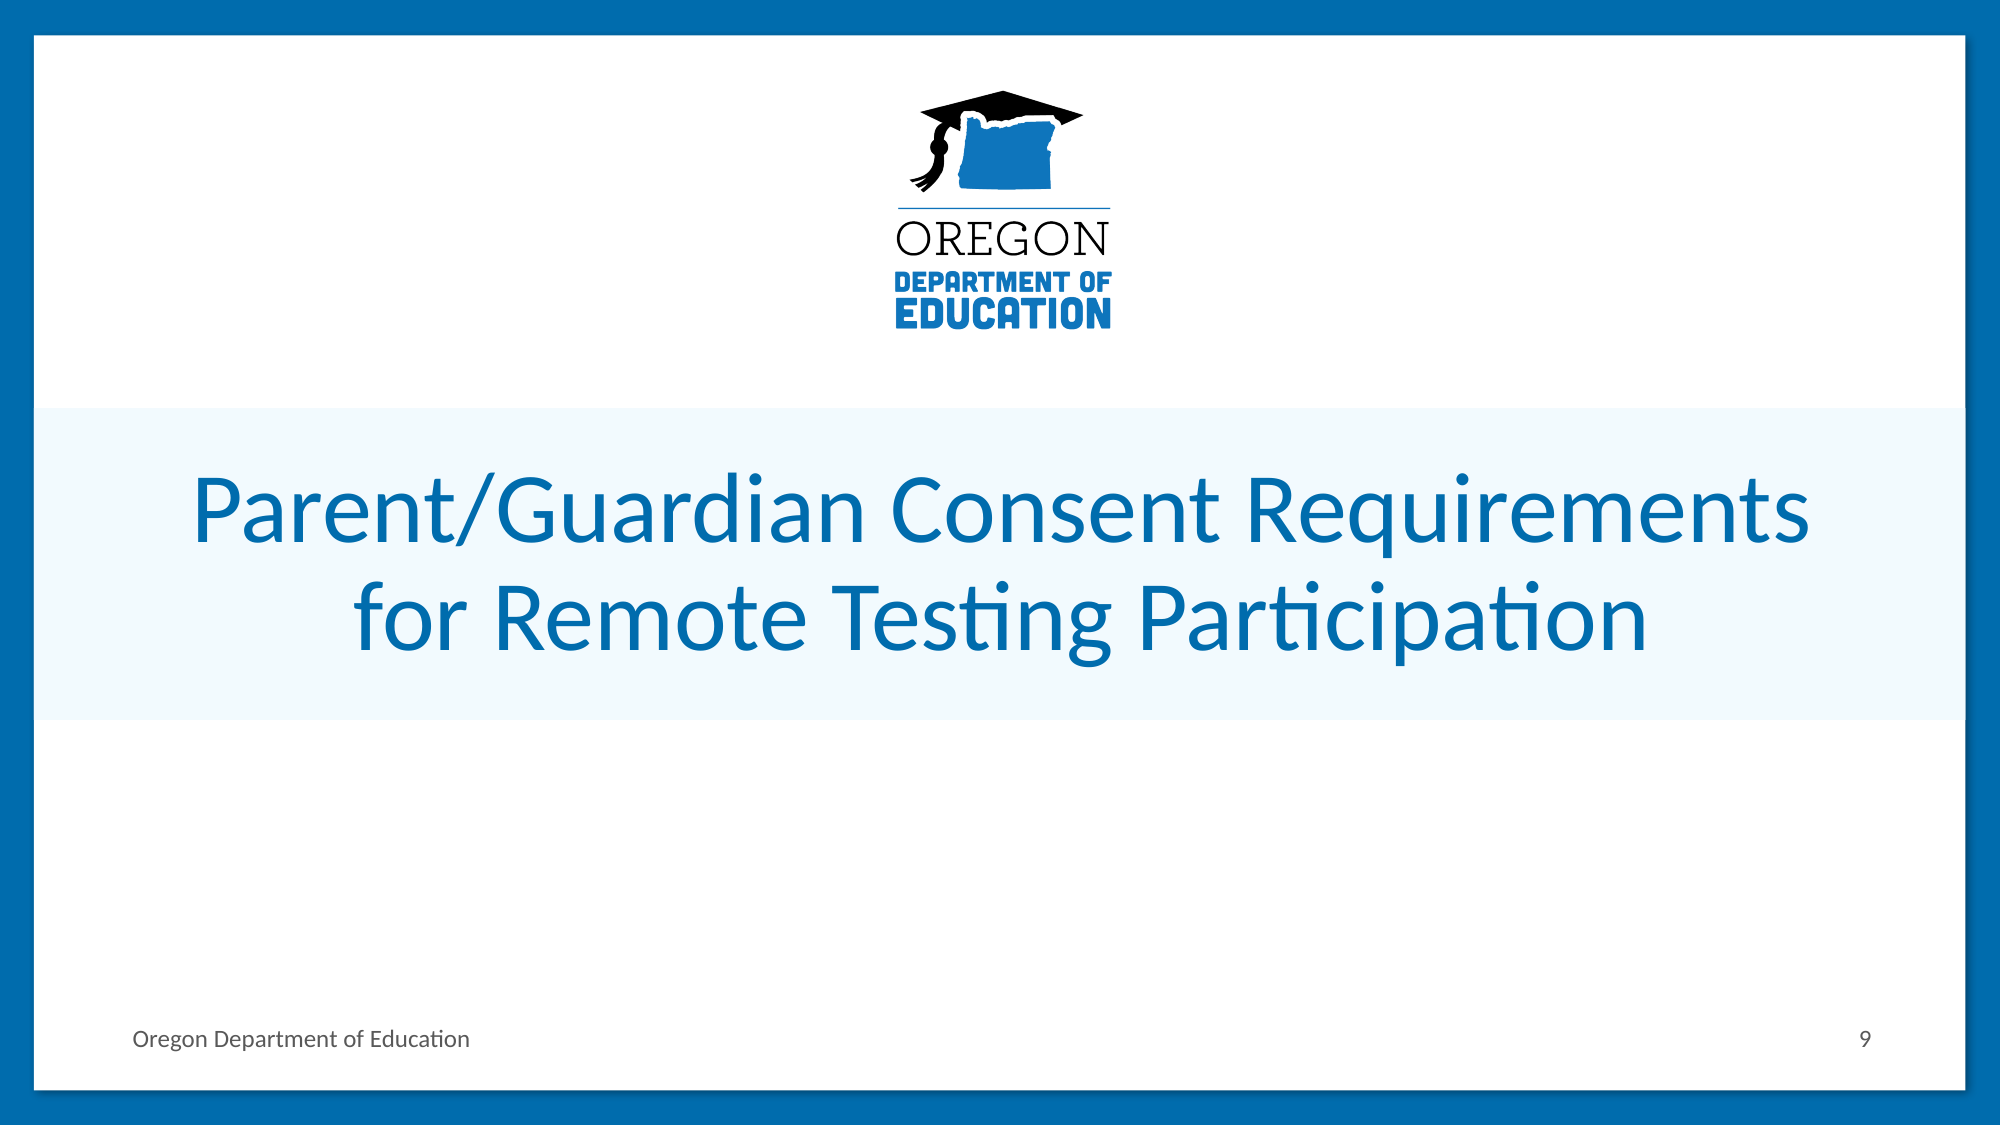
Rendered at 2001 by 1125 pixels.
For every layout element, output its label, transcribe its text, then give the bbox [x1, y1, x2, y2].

footer Oregon Department of Education [117, 1007, 588, 1068]
slide_number 9 [1412, 1007, 1887, 1068]
title Parent/Guardian Consent Requirements for Remote Testing Participation [117, 408, 1887, 720]
picture [825, 35, 1175, 391]
